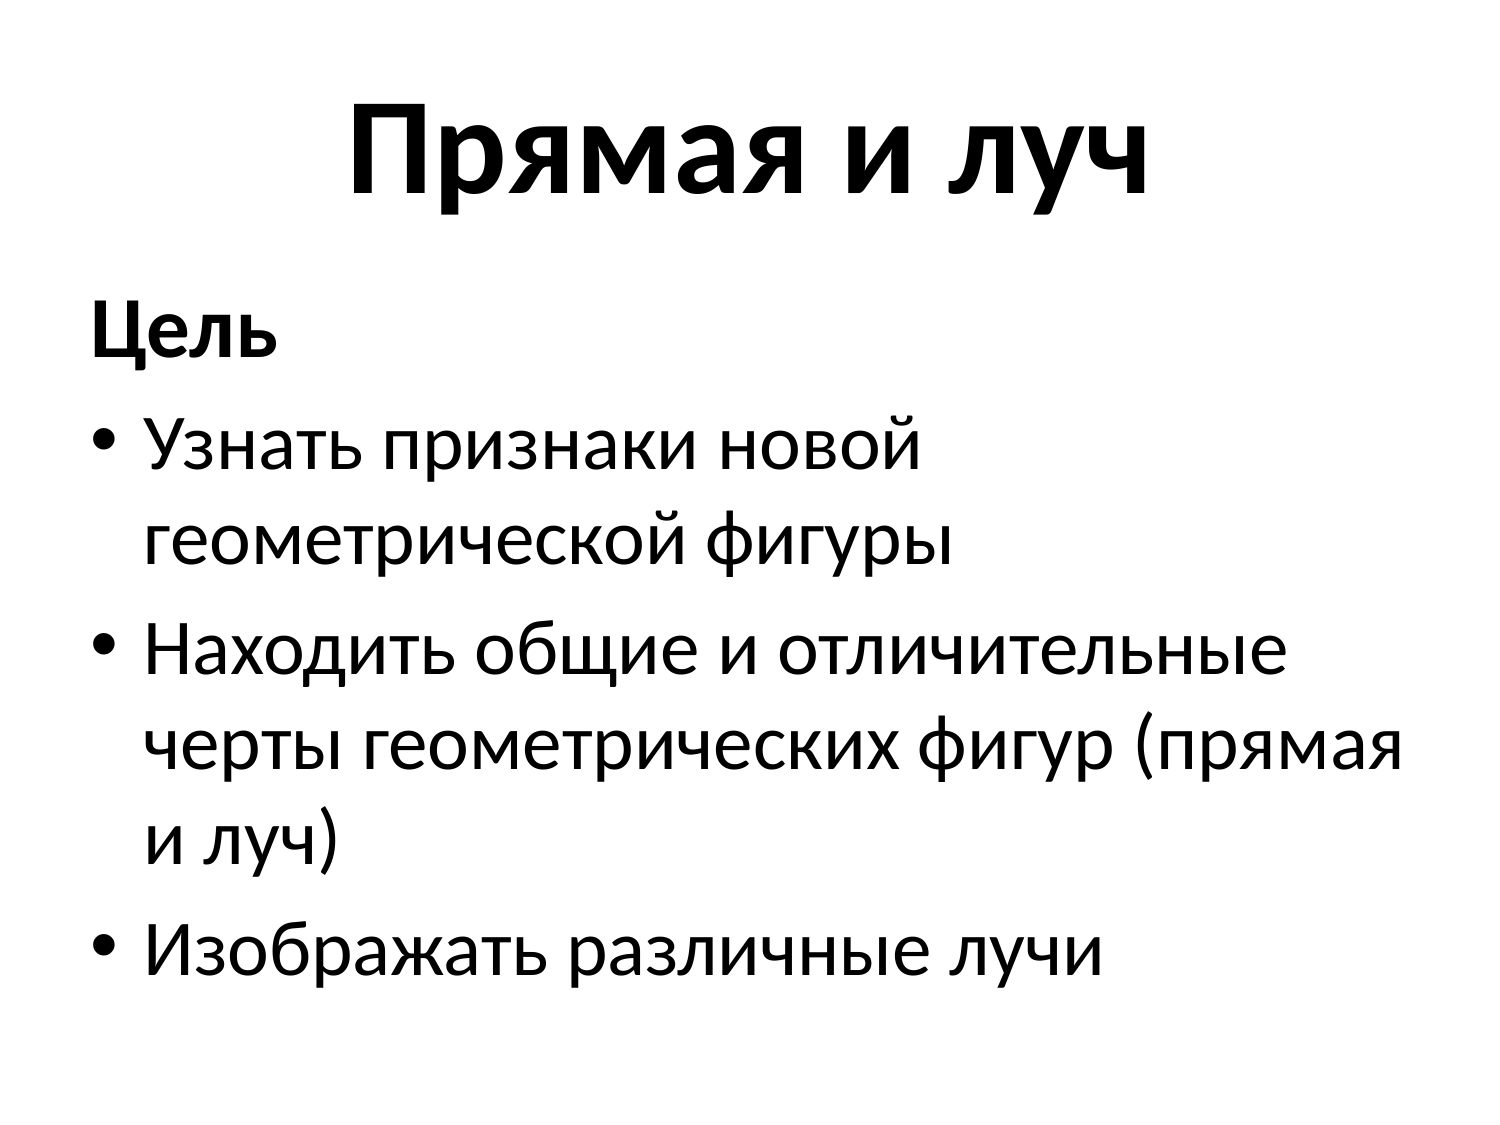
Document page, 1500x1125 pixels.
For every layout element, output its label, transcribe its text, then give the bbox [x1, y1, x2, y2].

title Прямая и луч [75, 45, 1425, 233]
list Цель Узнать признаки новой геометрической фигуры Находить общие и отличительные черты геометрических фигур (прямая и луч) Изображать различные лучи [75, 262, 1425, 1005]
